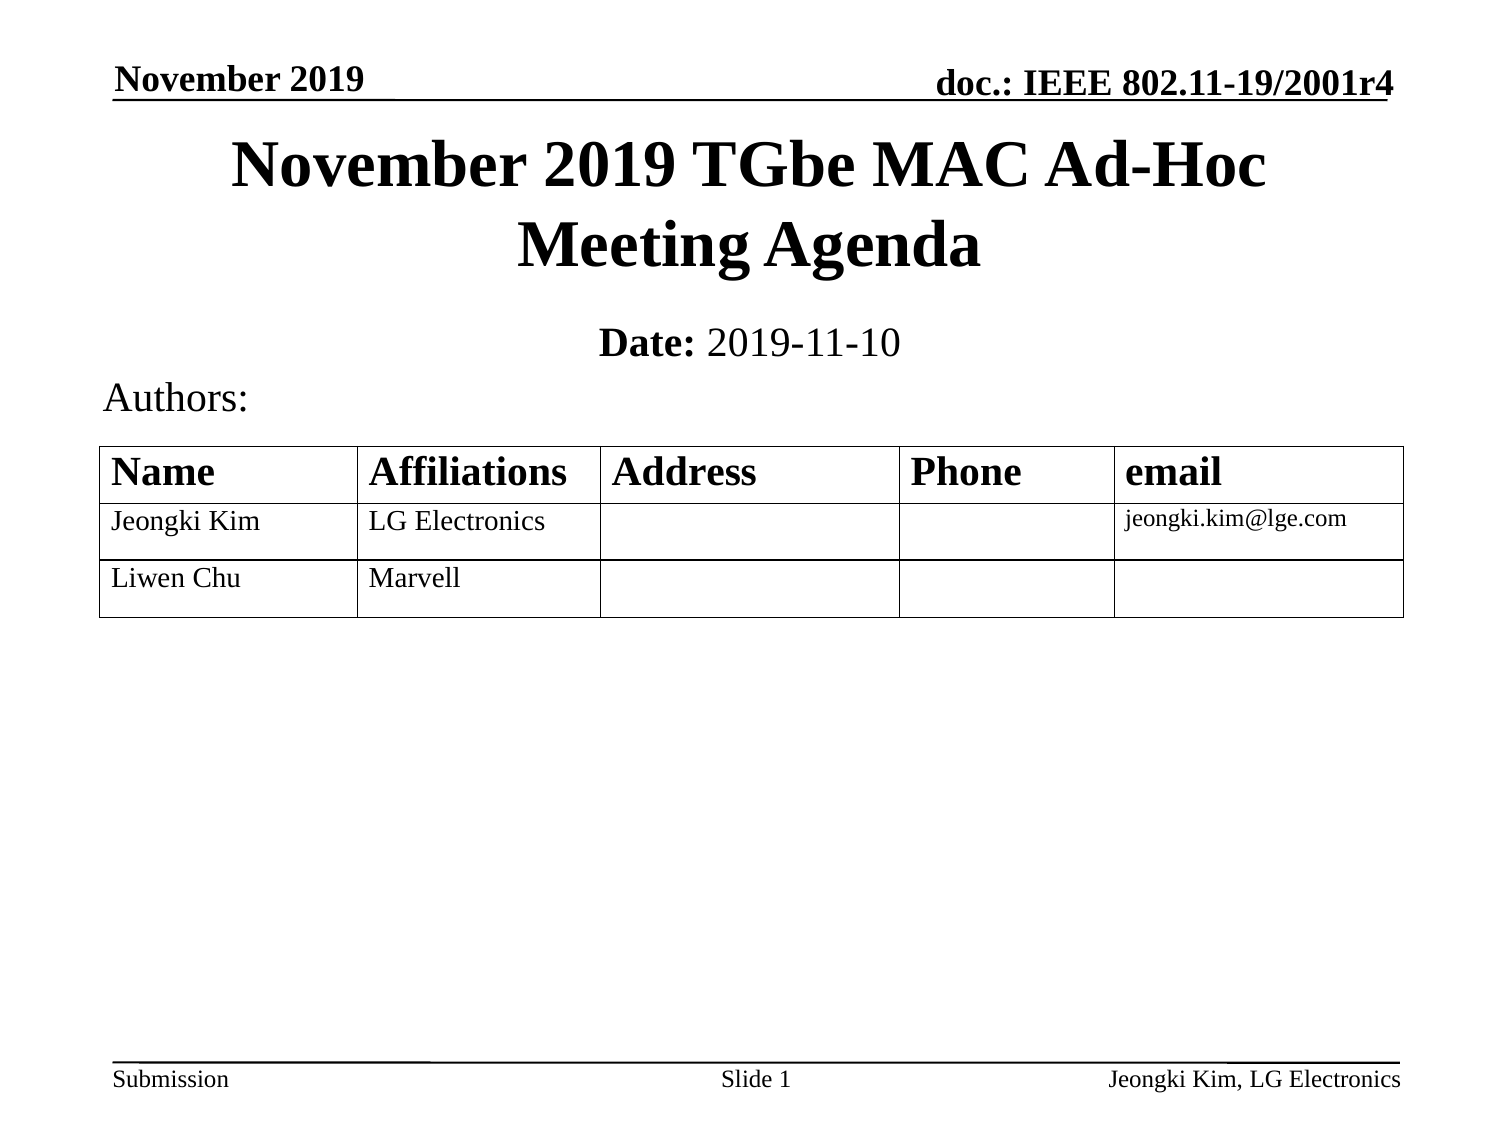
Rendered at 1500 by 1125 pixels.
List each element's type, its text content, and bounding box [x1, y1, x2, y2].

list Date: 2019-11-10 [112, 306, 1388, 373]
title November 2019 TGbe MAC Ad-Hoc Meeting Agenda [112, 112, 1388, 288]
slide_number Slide 1 [712, 1061, 800, 1123]
footer Jeongki Kim, LG Electronics [902, 1061, 1402, 1093]
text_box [84, 445, 1434, 861]
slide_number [114, 54, 493, 100]
text_box Authors: [87, 362, 325, 425]
